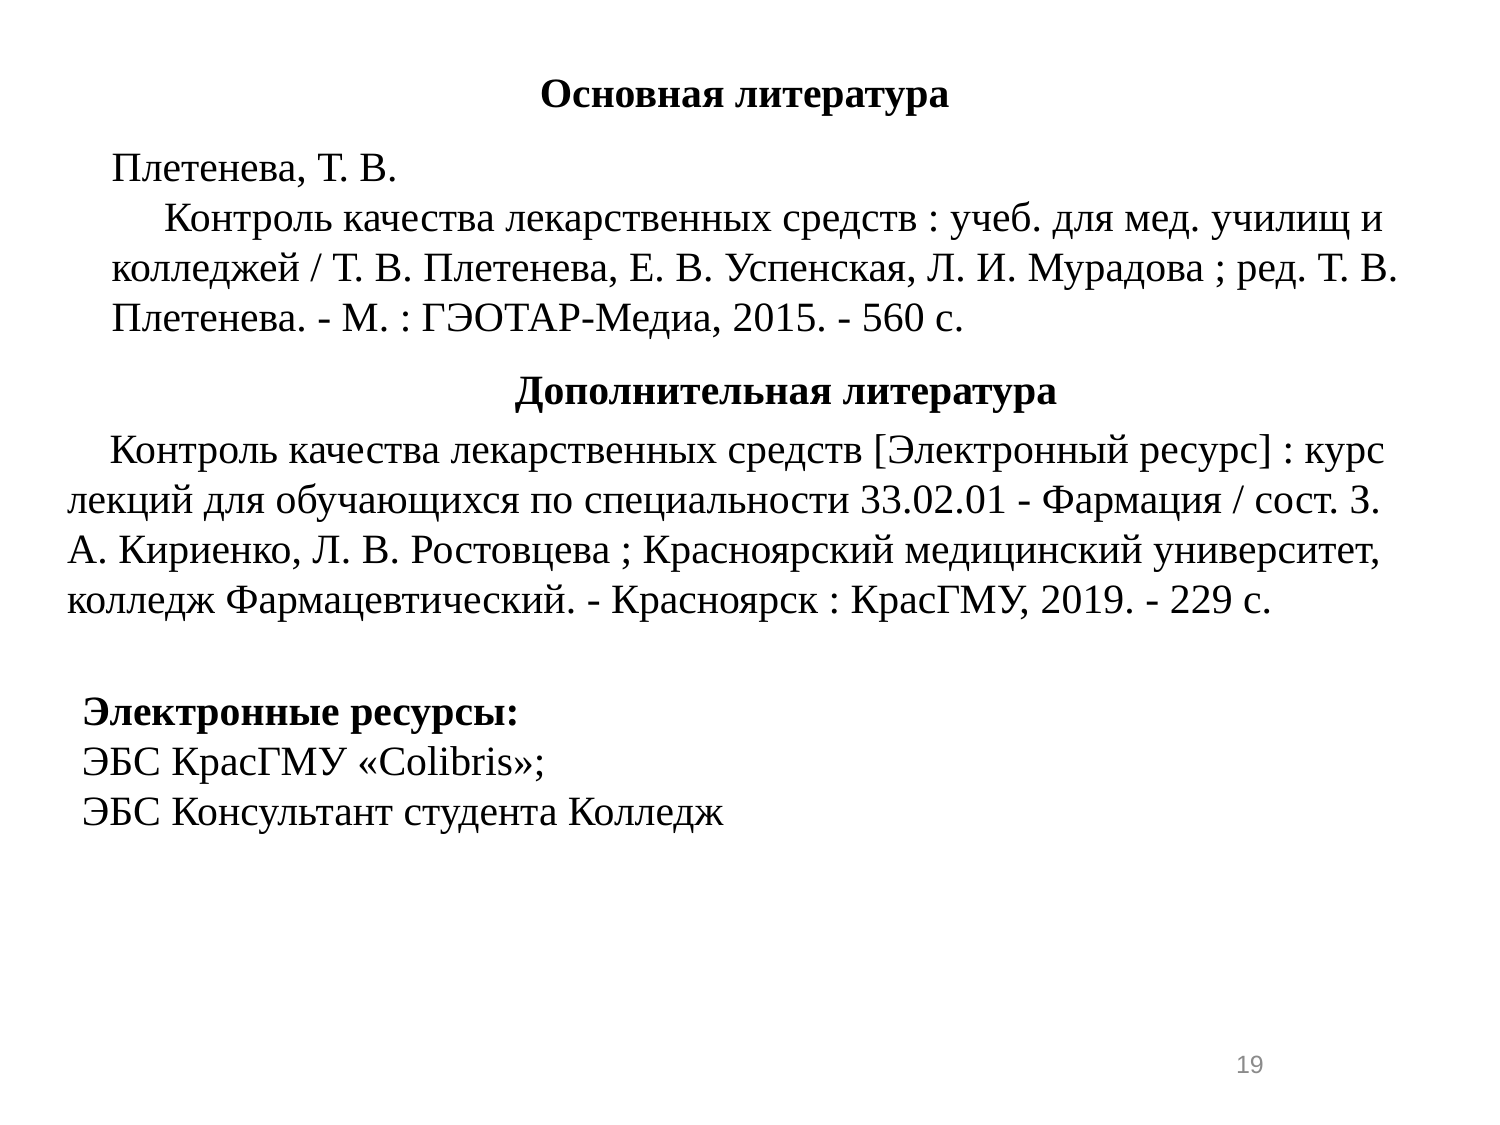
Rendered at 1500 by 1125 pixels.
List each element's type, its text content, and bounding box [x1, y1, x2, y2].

slide_number 19 [1074, 1024, 1425, 1103]
text_box Основная литература [383, 58, 1117, 124]
text_box Контроль качества лекарственных средств [Электронный ресурс] : курс лекций для обучающихся по специальности 33.02.01 - Фармация / сост. З. А. Кириенко, Л. В. Ростовцева ; Красноярский медицинский университет, колледж Фармацевтический. - Красноярск : КрасГМУ, 2019. - 229 с. [52, 413, 1436, 629]
text_box Электронные ресурсы: ЭБС КрасГМУ «Colibris»; ЭБС Консультант студента Колледж [67, 636, 1441, 842]
text_box Дополнительная литература [500, 347, 1073, 413]
text_box Плетенева, Т. В. Контроль качества лекарственных средств : учеб. для мед. училищ и колледжей / Т. В. Плетенева, Е. В. Успенская, Л. И. Мурадова ; ред. Т. В. Плетенева. - М. : ГЭОТАР-Медиа, 2015. - 560 с. [96, 131, 1474, 347]
